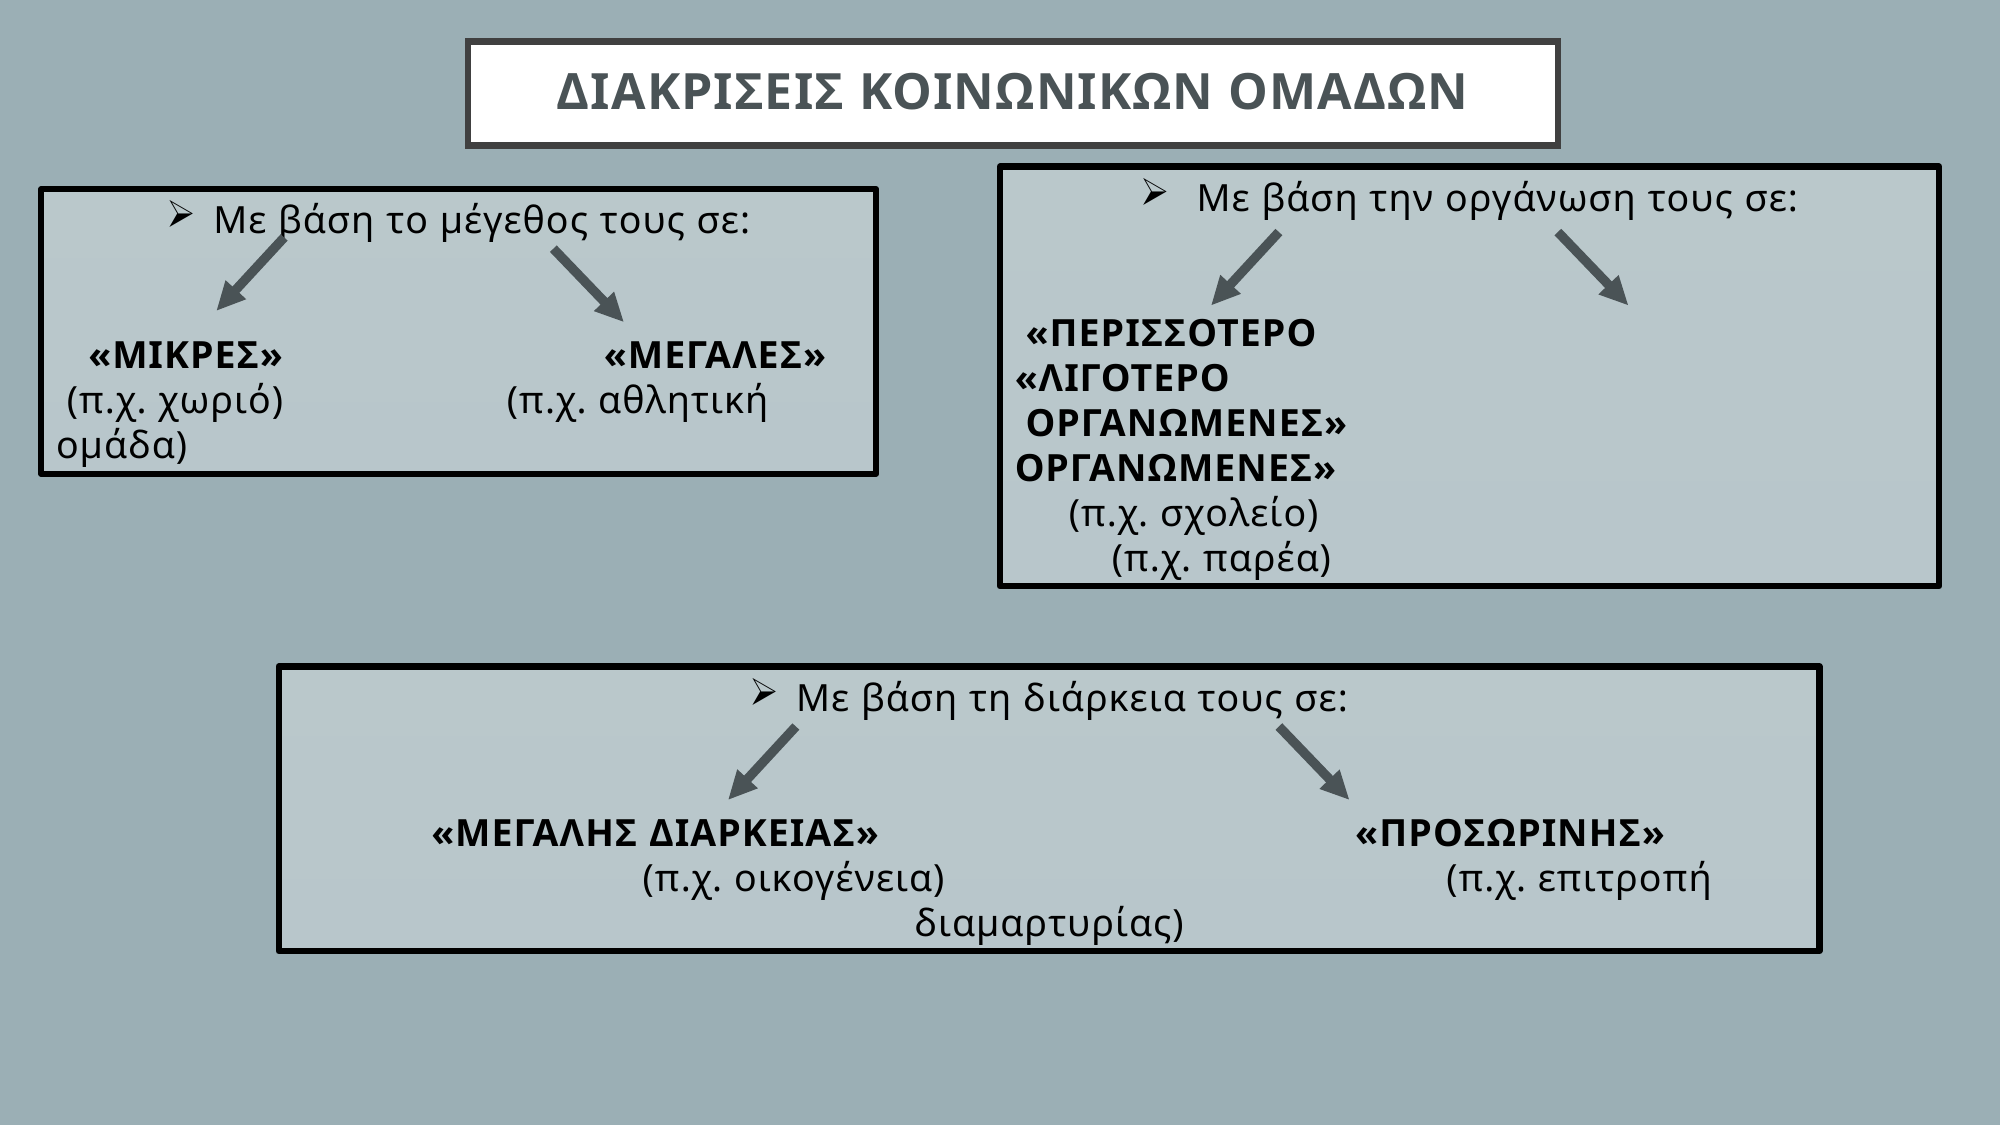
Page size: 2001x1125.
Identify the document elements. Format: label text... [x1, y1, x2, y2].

text_box Με βάση το μέγεθος τους σε: «ΜΙΚΡΕΣ» «ΜΕΓΑΛΕΣ» (π.χ. χωριό) (π.χ. αθλητική ομάδα) [41, 189, 876, 474]
text_box Με βάση τη διάρκεια τους σε: «ΜΕΓΑΛΗΣ ΔΙΑΡΚΕΙΑΣ» «ΠΡΟΣΩΡΙΝΗΣ» (π.χ. οικογένεια) (π.χ. επιτροπή διαμαρτυρίας) [278, 666, 1820, 952]
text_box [1211, 231, 1279, 305]
text_box Με βάση την οργάνωση τους σε: «ΠΕΡΙΣΣΟΤΕΡΟ «ΛΙΓΟΤΕΡΟ ΟΡΓΑΝΩΜΕΝΕΣ» ΟΡΓΑΝΩΜΕΝΕΣ» (π.χ. σχολείο) (π.χ. παρέα) [999, 166, 1940, 587]
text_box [216, 237, 285, 311]
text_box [728, 726, 796, 800]
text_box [1278, 726, 1350, 800]
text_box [1557, 231, 1628, 305]
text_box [553, 248, 624, 322]
title ΔΙΑΚΡΙΣΕΙΣ ΚΟΙΝΩΝΙΚΩΝ ΟΜΑΔΩΝ [465, 38, 1561, 149]
